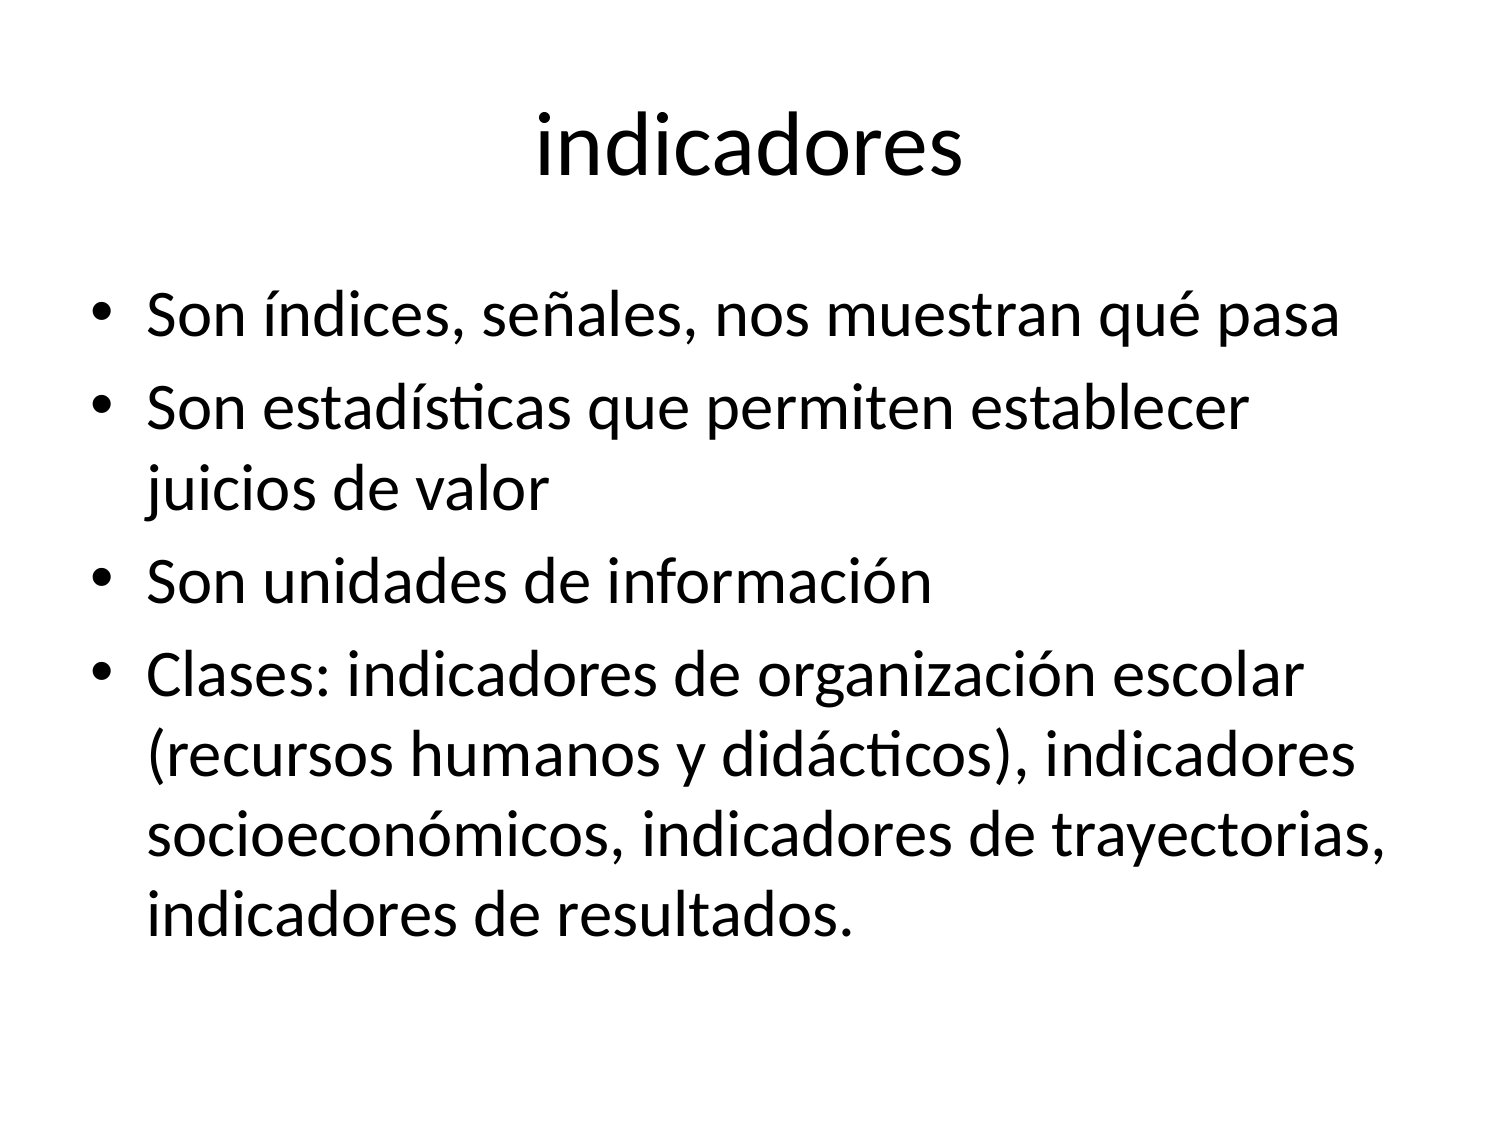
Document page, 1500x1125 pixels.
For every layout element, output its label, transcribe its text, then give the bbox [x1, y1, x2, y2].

title indicadores [75, 45, 1425, 233]
list Son índices, señales, nos muestran qué pasa Son estadísticas que permiten establecer juicios de valor Son unidades de información Clases: indicadores de organización escolar (recursos humanos y didácticos), indicadores socioeconómicos, indicadores de trayectorias, indicadores de resultados. [75, 262, 1425, 1005]
